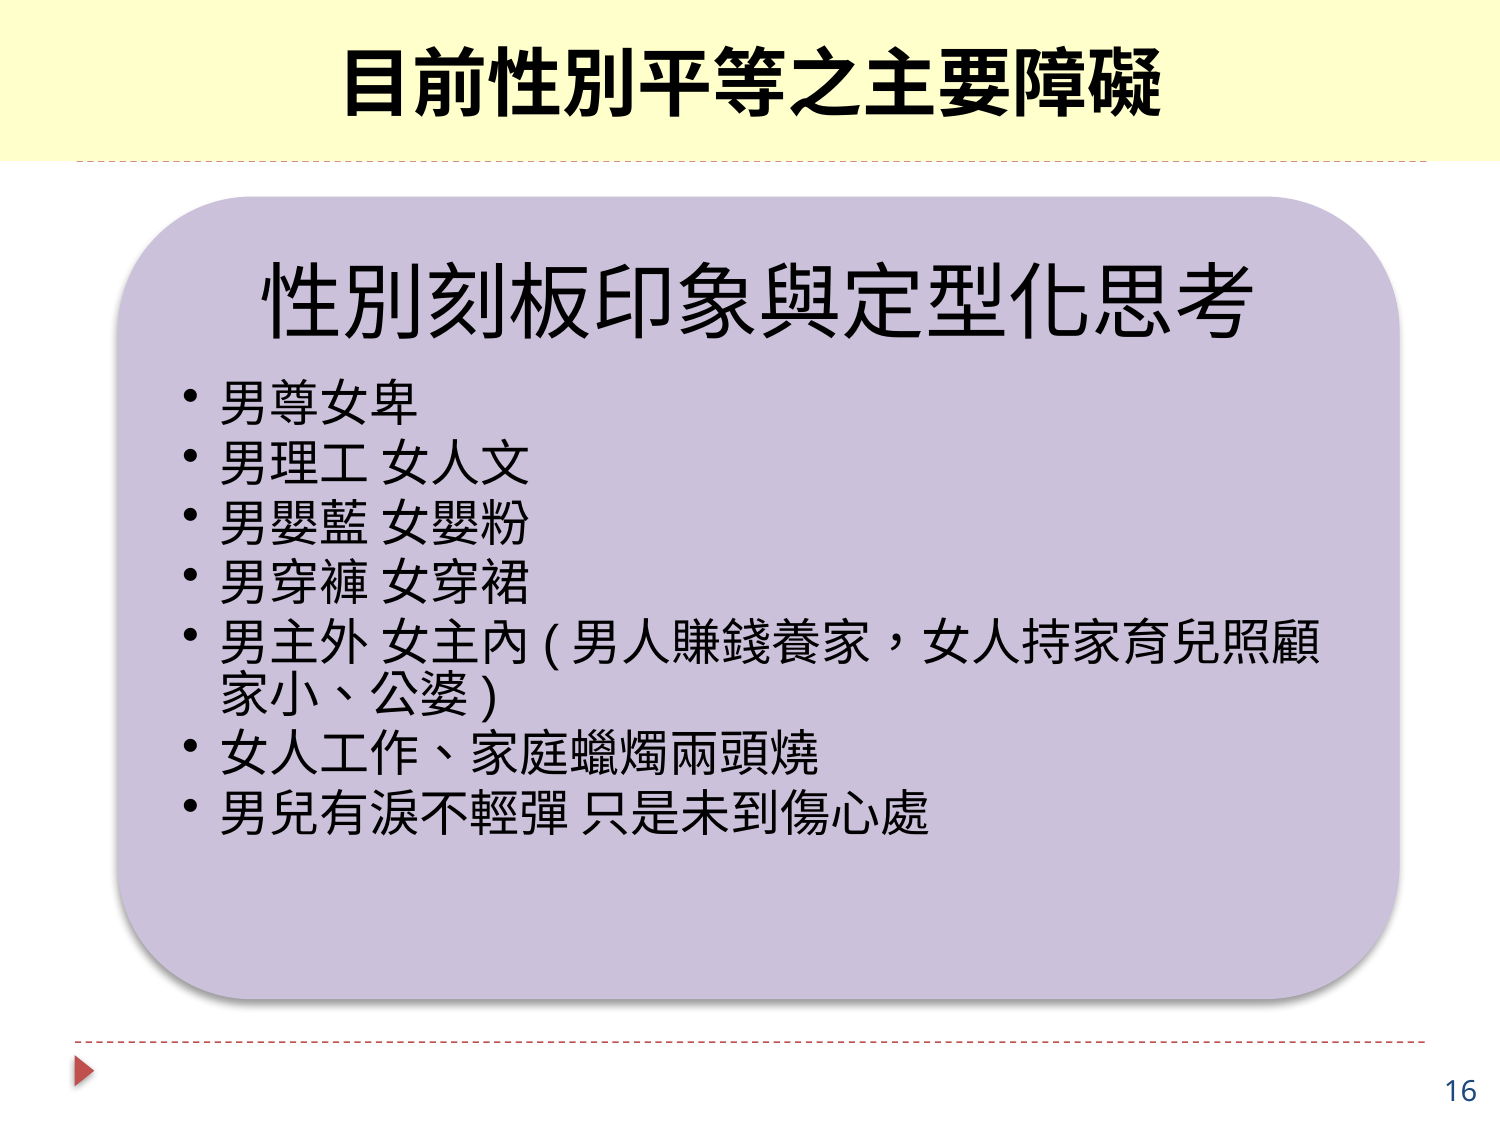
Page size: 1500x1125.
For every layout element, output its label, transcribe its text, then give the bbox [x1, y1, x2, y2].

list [41, 195, 1477, 1000]
slide_number 16 [1429, 1065, 1500, 1125]
title 目前性別平等之主要障礙 [0, 0, 1500, 161]
